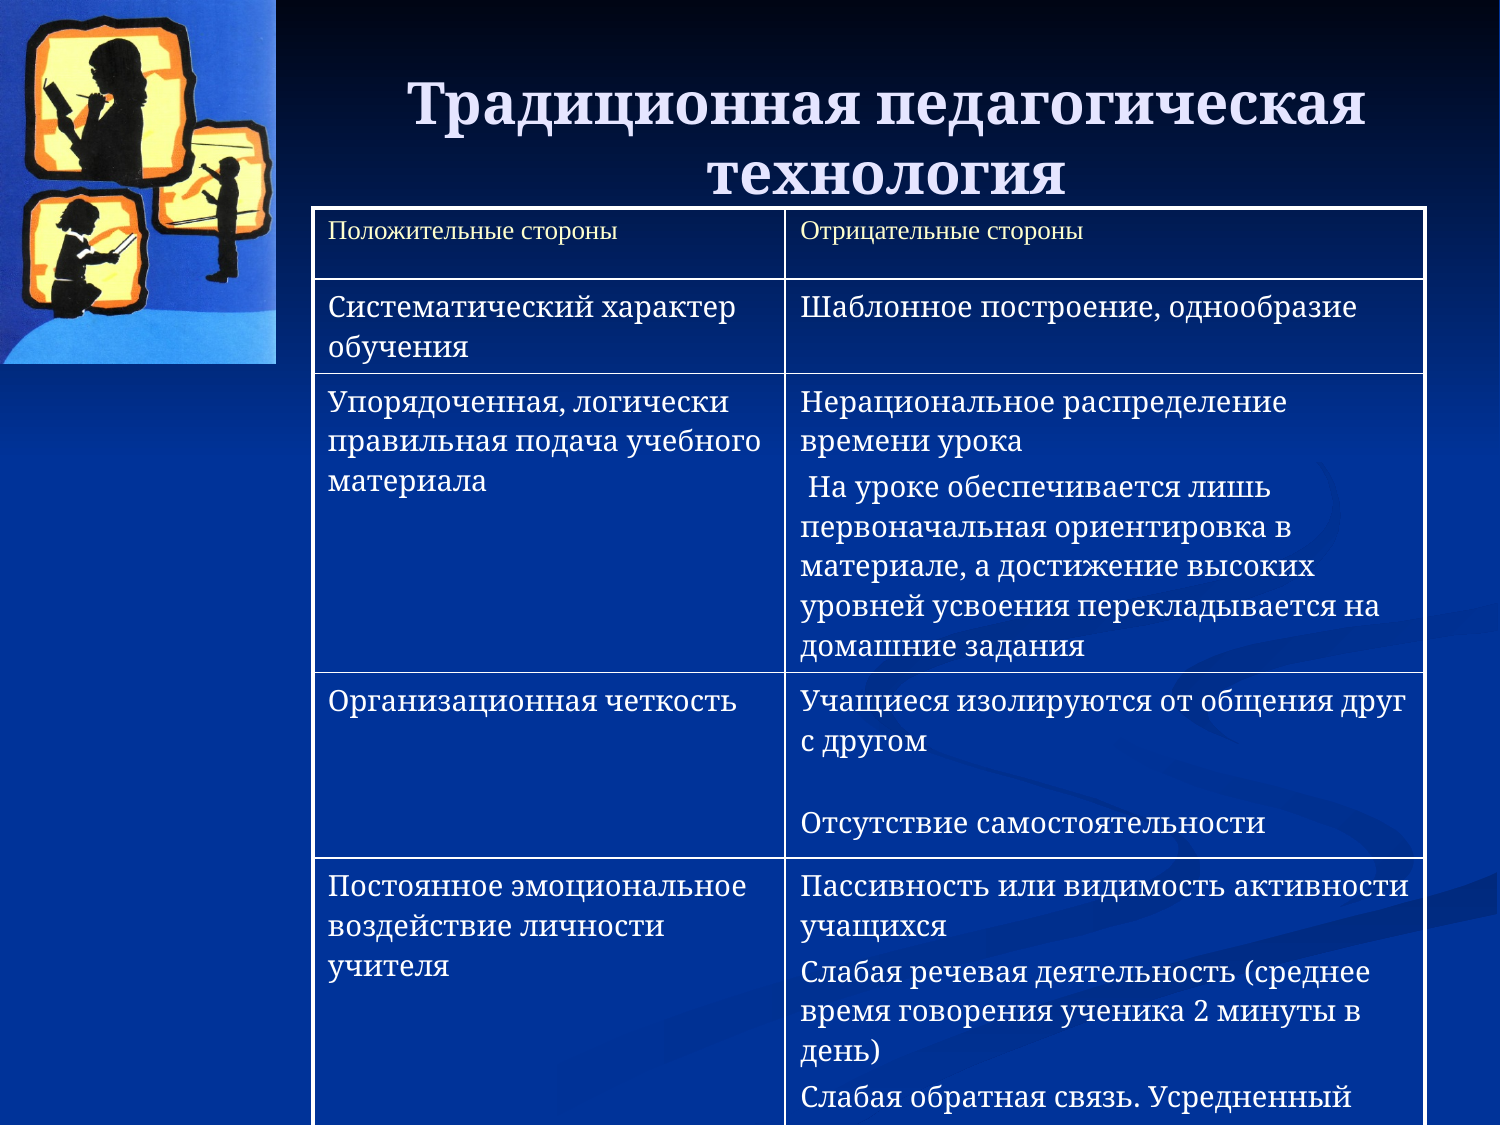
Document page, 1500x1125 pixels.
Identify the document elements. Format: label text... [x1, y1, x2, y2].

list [0, 0, 276, 364]
table_cell Систематический характер обучения [315, 280, 784, 373]
table_cell Постоянное эмоциональное воздействие личности учителя [315, 859, 784, 1125]
table_cell Нерациональное распределение времени урока На уроке обеспечивается лишь первоначальная ориентировка в материале, а достижение высоких уровней усвоения перекладывается на домашние задания [786, 374, 1423, 672]
title Традиционная педагогическая технология [300, 42, 1473, 231]
table_cell Шаблонное построение, однообразие [786, 280, 1423, 373]
table_cell Упорядоченная, логически правильная подача учебного материала [315, 374, 784, 672]
table_header Отрицательные стороны [786, 210, 1423, 278]
table_cell Пассивность или видимость активности учащихся Слабая речевая деятельность (среднее время говорения ученика 2 минуты в день) Слабая обратная связь. Усредненный подход [786, 859, 1423, 1125]
table_cell Учащиеся изолируются от общения друг с другом Отсутствие самостоятельности [786, 673, 1423, 857]
table_cell Организационная четкость [315, 673, 784, 857]
table_header Положительные стороны [315, 210, 784, 278]
